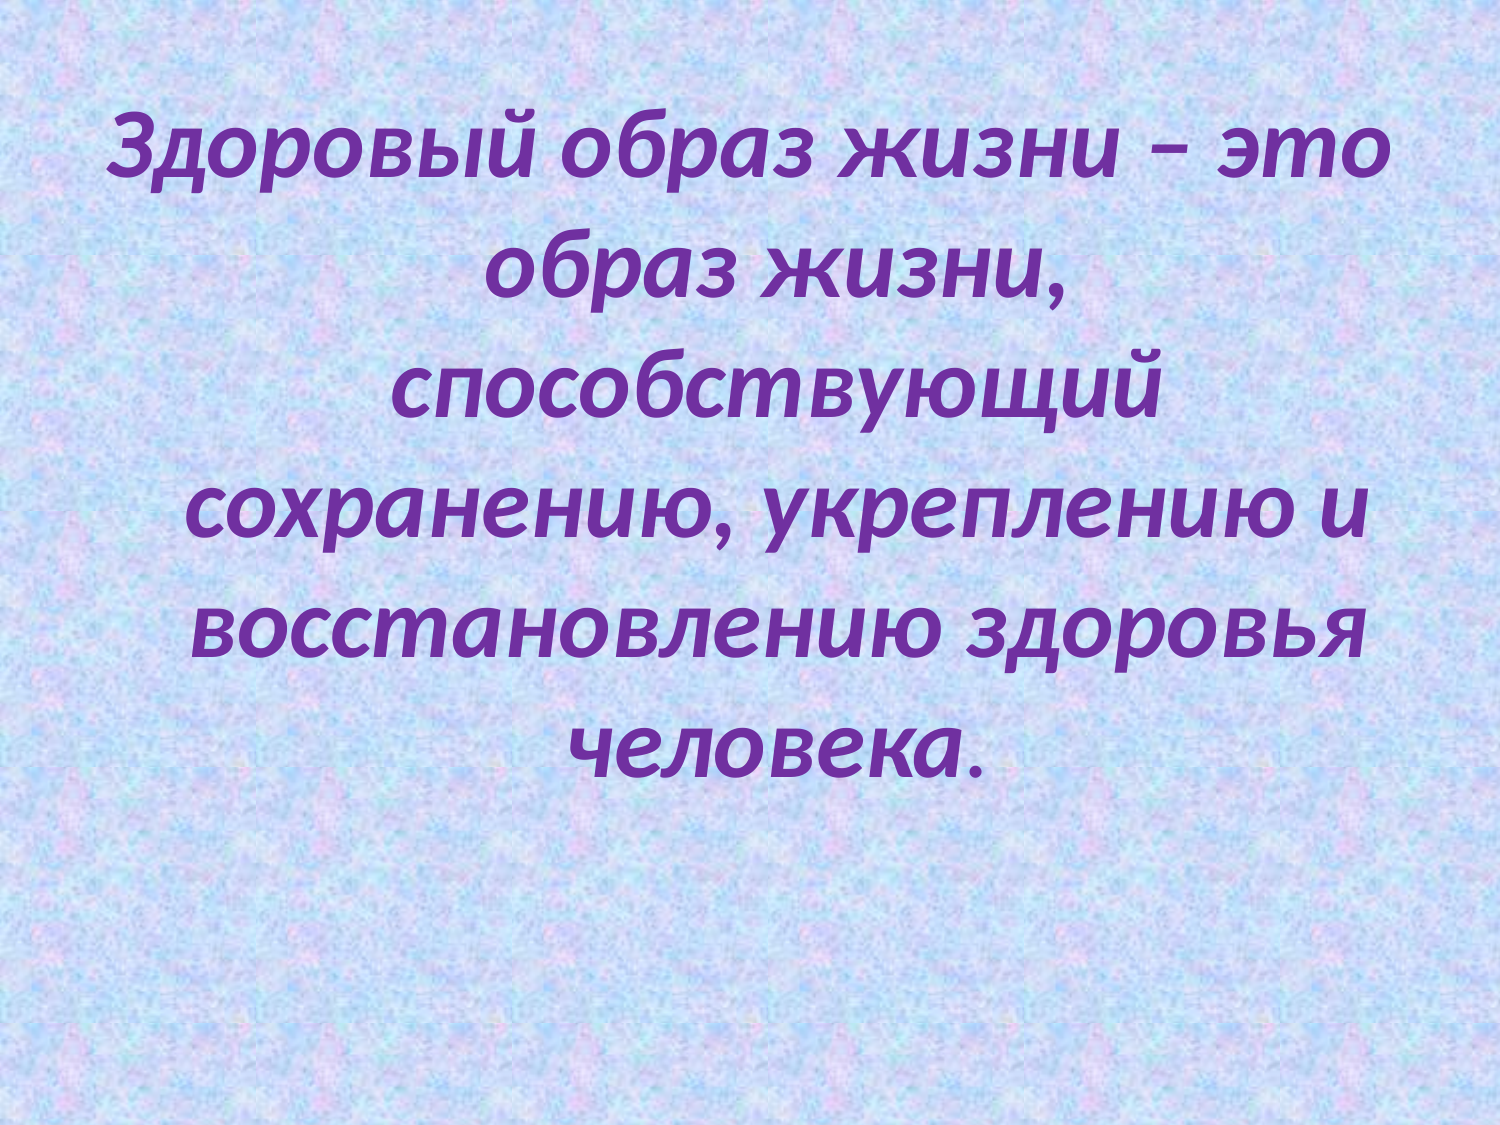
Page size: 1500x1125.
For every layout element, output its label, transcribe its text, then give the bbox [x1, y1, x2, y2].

list Здоровый образ жизни – это образ жизни, способствующий сохранению, укреплению и восстановлению здоровья человека. [75, 70, 1425, 1005]
picture [0, 0, 1500, 1125]
